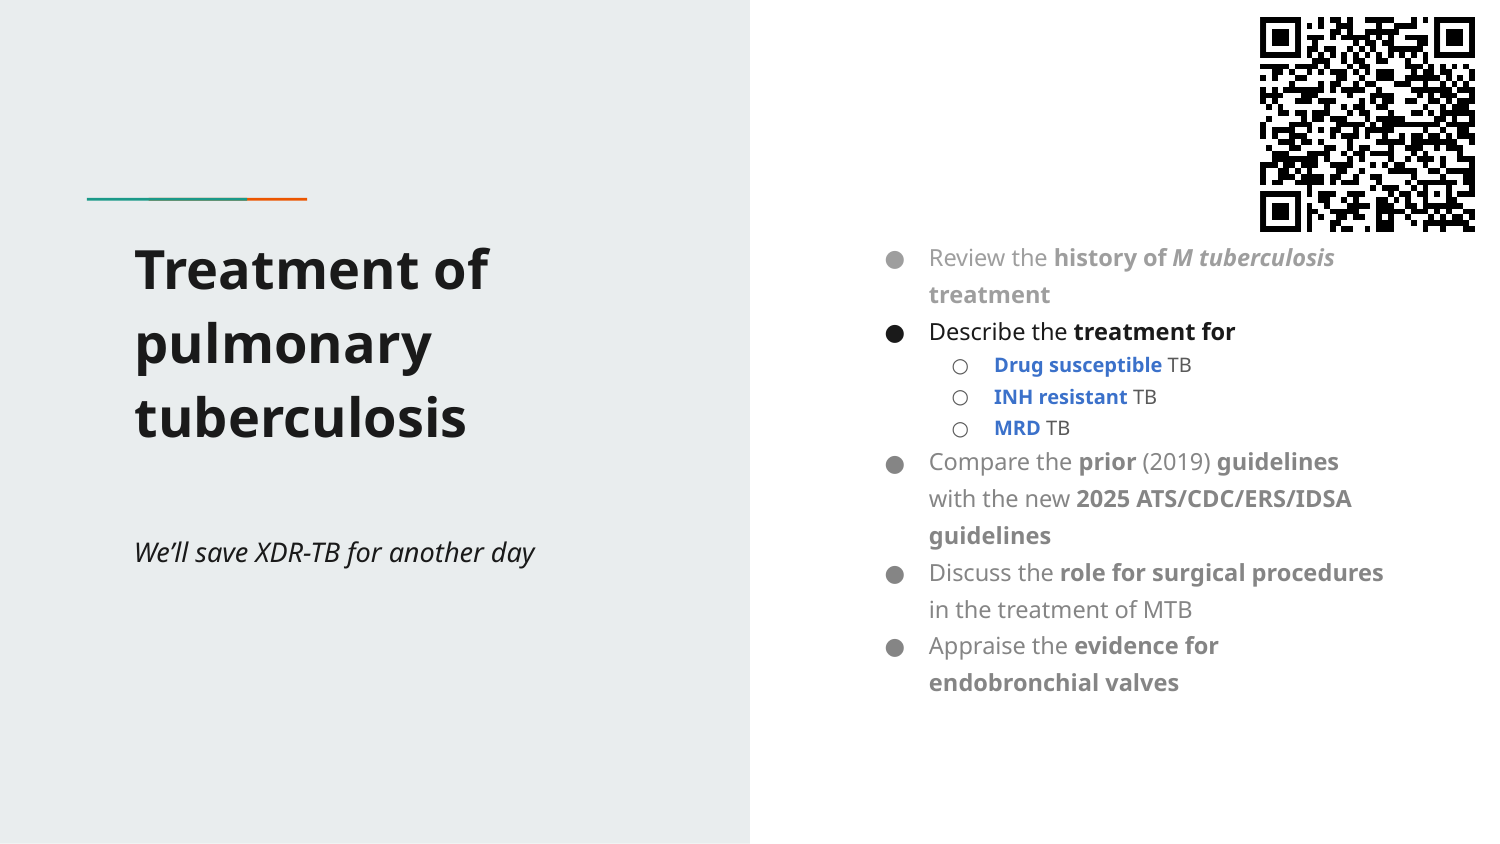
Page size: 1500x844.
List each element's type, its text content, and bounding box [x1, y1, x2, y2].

picture [1256, 12, 1478, 236]
subtitle We’ll save XDR-TB for another day [118, 518, 661, 644]
title Treatment of pulmonary tuberculosis [119, 216, 662, 494]
list Review the history of M tuberculosis treatment Describe the treatment for Drug susceptible TB INH resistant TB MRD TB Compare the prior (2019) guidelines with the new 2025 ATS/CDC/ERS/IDSA guidelines Discuss the role for surgical procedures in the treatment of MTB Appraise the evidence for endobronchial valves [848, 221, 1403, 719]
